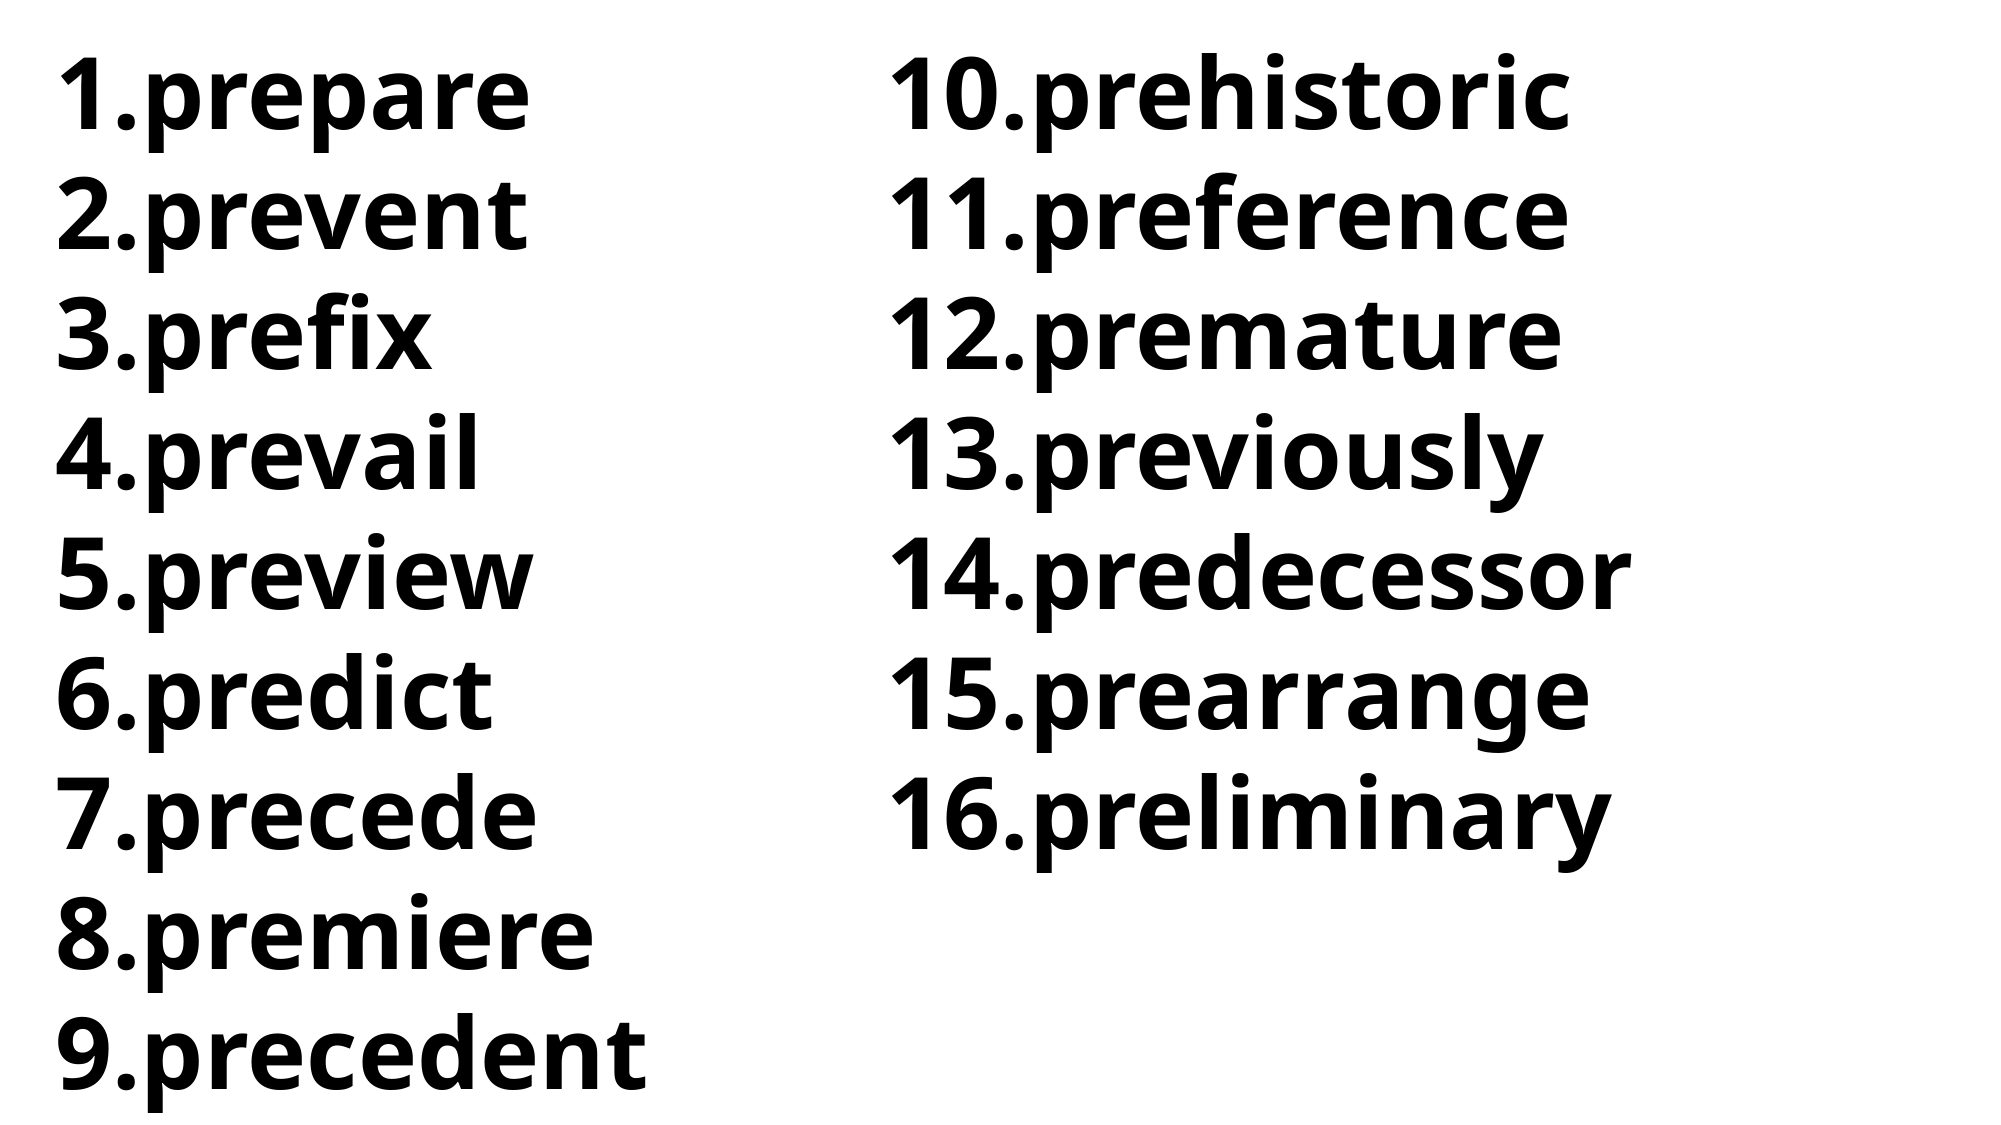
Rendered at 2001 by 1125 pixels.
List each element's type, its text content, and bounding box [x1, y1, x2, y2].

text_box prepare prevent prefix prevail preview predict 7.precede 8.premiere 9.precedent [40, 22, 892, 1125]
text_box 10.prehistoric 11.preference 12.premature 13.previously 14.predecessor 15.prearrange 16.preliminary [871, 22, 1960, 877]
